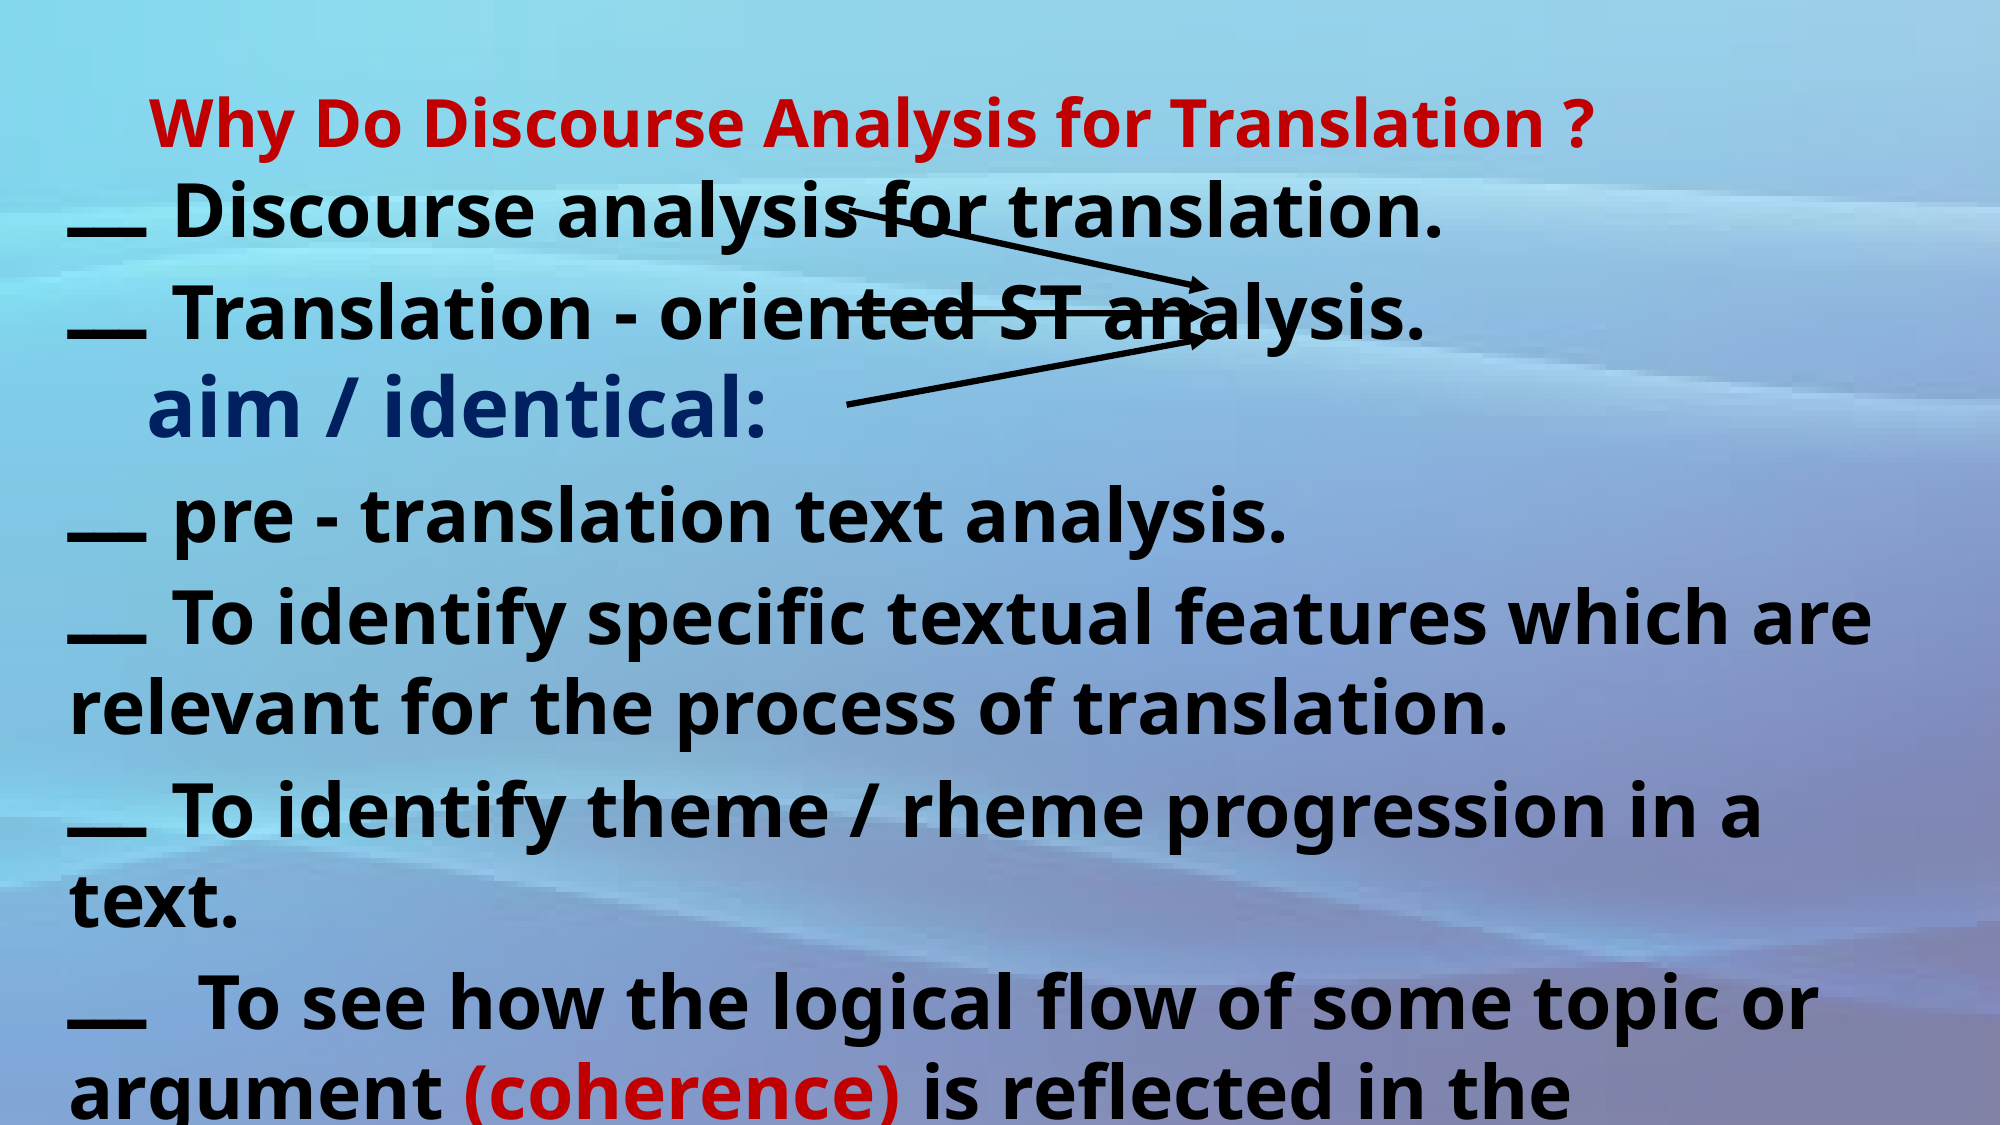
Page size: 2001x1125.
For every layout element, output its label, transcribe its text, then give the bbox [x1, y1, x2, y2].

list ـــ Discourse analysis for translation. ـــ Translation - oriented ST analysis. aim / identical: ـــ pre - translation text analysis. ـــ To identify specific textual features which are relevant for the process of translation. ـــ To identify theme / rheme progression in a text. ـــ To see how the logical flow of some topic or argument (coherence) is reflected in the textual surface structure (cohesion). To find what the conventions are of a particular genre in a specific culture and how. these compare to the genre conventions in another culture. [53, 154, 1926, 1075]
text_box Why Do Discourse Analysis for Translation ? [135, 73, 1611, 169]
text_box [846, 337, 1209, 405]
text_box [848, 210, 1209, 289]
